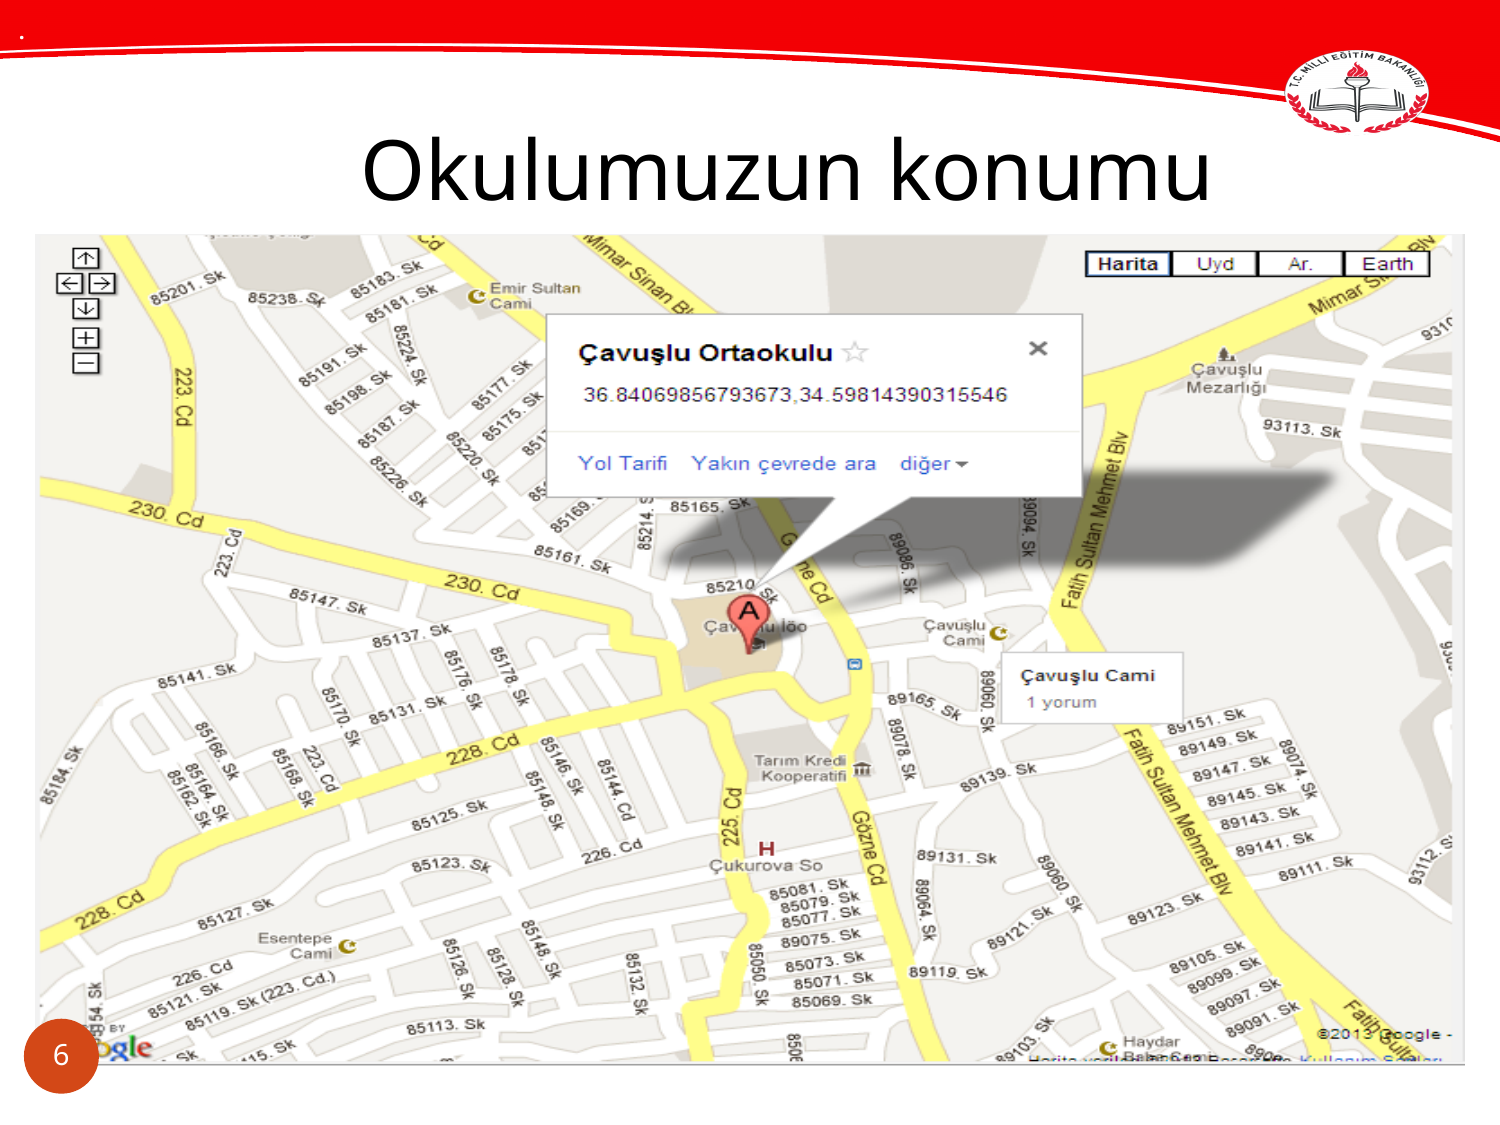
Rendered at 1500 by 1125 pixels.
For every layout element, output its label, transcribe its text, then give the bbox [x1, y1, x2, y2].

title Okulumuzun konumu [150, 152, 1425, 233]
picture [34, 234, 1466, 1067]
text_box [0, 0, 1500, 143]
slide_number 6 [23, 1035, 95, 1094]
